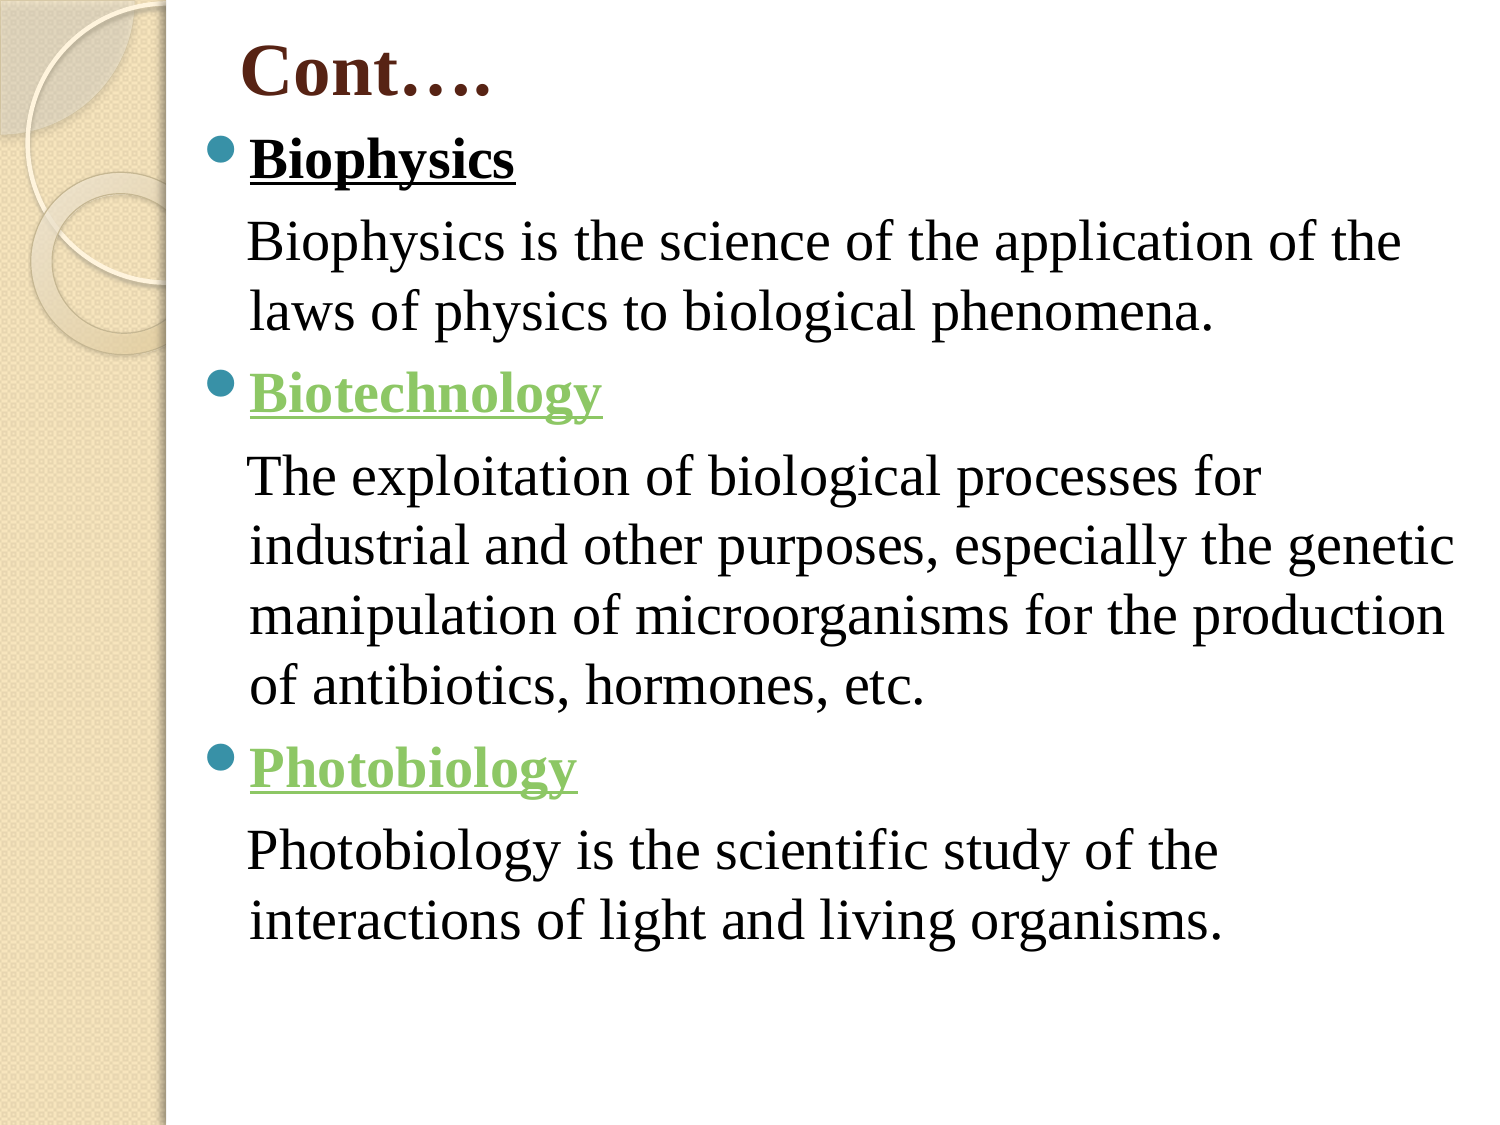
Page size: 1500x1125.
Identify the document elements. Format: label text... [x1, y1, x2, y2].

list Biophysics Biophysics is the science of the application of the laws of physics to biological phenomena. Biotechnology The exploitation of biological processes for industrial and other purposes, especially the genetic manipulation of microorganisms for the production of antibiotics, hormones, etc. Photobiology Photobiology is the scientific study of the interactions of light and living organisms. [174, 112, 1475, 1088]
title Cont…. [225, 0, 1455, 112]
